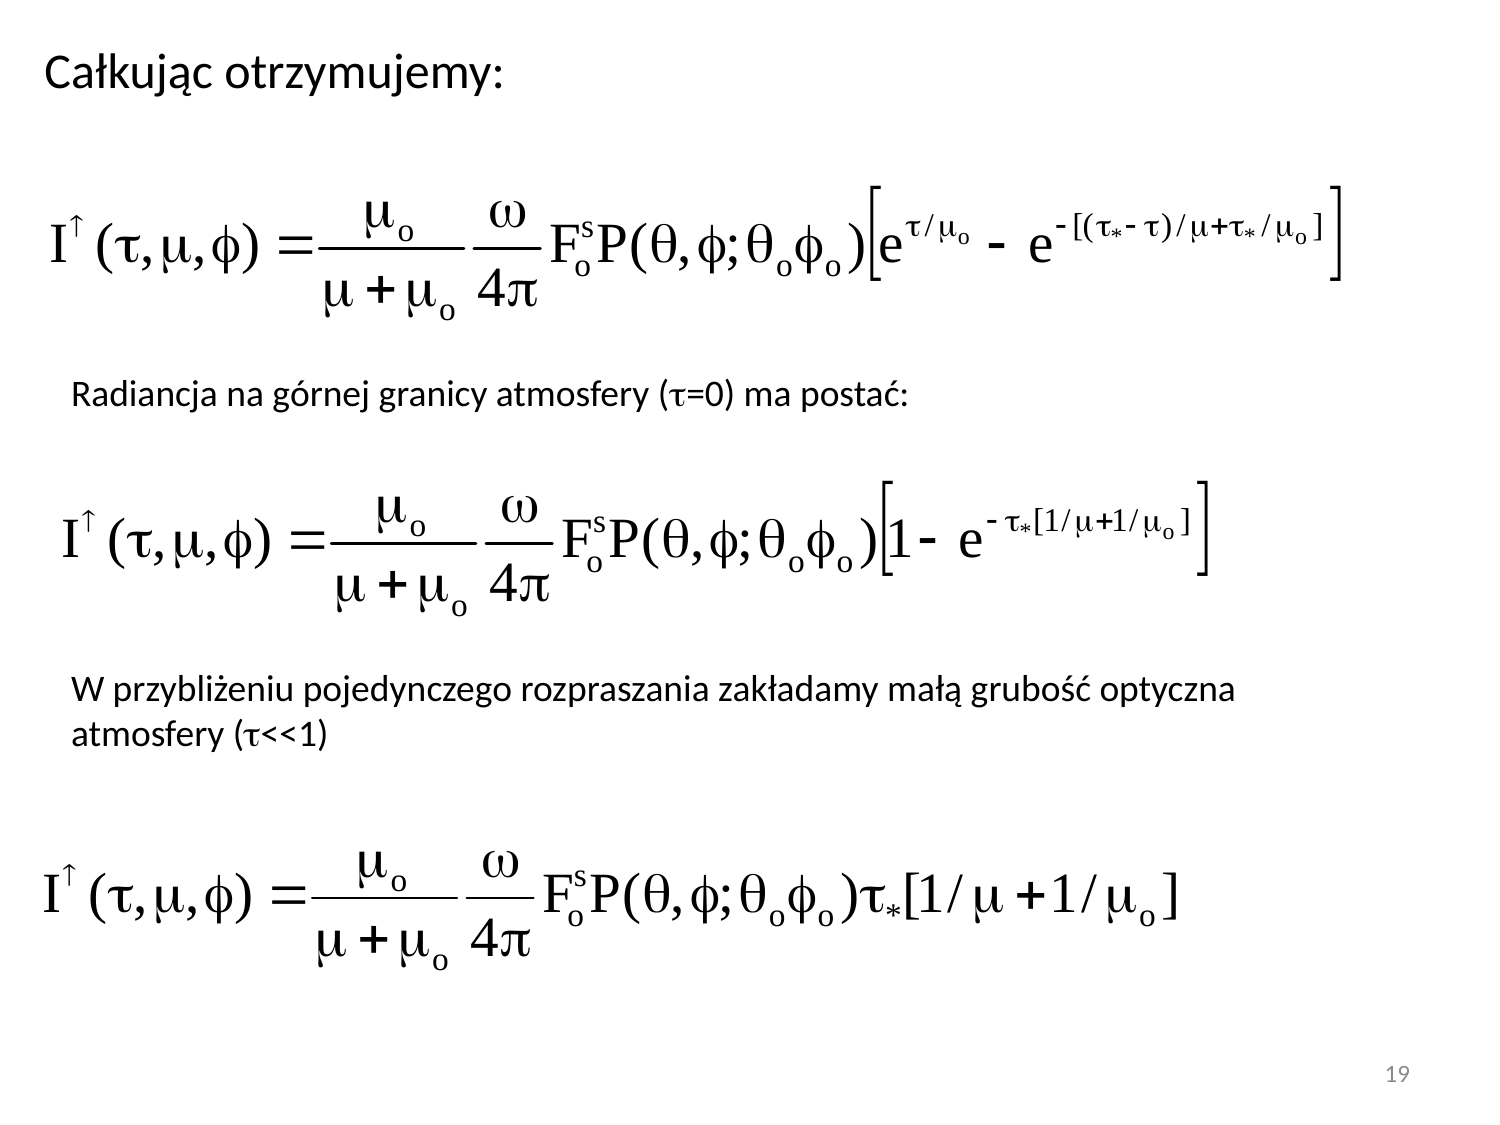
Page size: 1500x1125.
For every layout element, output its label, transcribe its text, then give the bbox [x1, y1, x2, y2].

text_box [33, 822, 1188, 984]
text_box W przybliżeniu pojedynczego rozpraszania zakładamy małą grubość optyczna atmosfery (<<1) [0, 657, 1350, 764]
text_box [52, 467, 1217, 630]
slide_number 19 [1074, 1042, 1425, 1103]
list Całkując otrzymujemy: [29, 31, 1380, 138]
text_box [40, 172, 1348, 334]
text_box Radiancja na górnej granicy atmosfery (=0) ma postać: [0, 361, 1350, 468]
